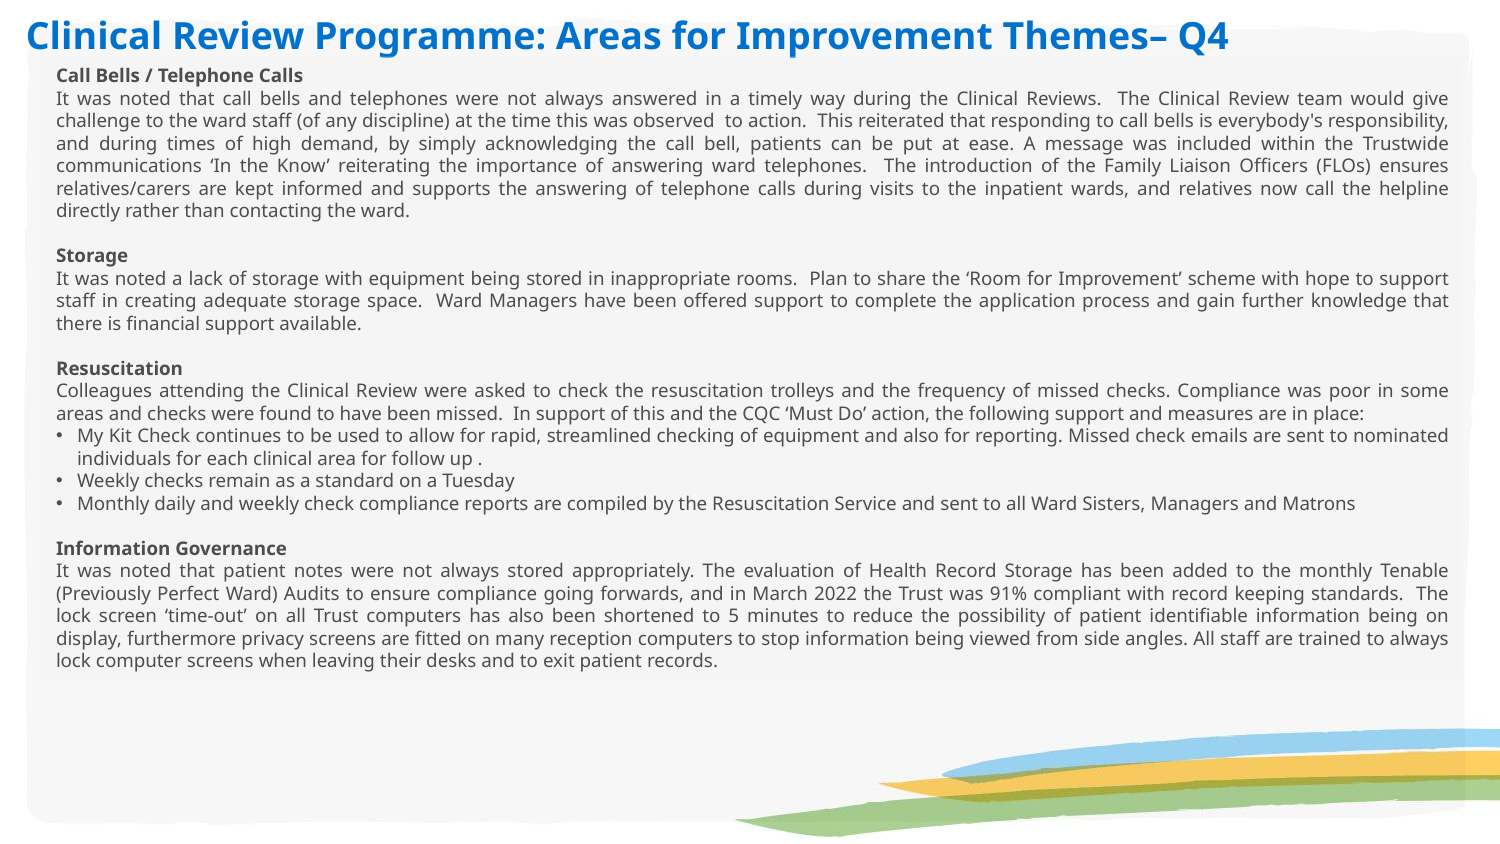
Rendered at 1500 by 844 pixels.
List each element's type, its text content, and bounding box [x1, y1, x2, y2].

picture [0, 69, 1500, 844]
text_box Clinical Review Programme: Areas for Improvement Themes– Q4 [0, 0, 1500, 69]
text_box Call Bells / Telephone Calls It was noted that call bells and telephones were not always answered in a timely way during the Clinical Reviews. The Clinical Review team would give challenge to the ward staff (of any discipline) at the time this was observed to action. This reiterated that responding to call bells is everybody's responsibility, and during times of high demand, by simply acknowledging the call bell, patients can be put at ease. A message was included within the Trustwide communications ‘In the Know’ reiterating the importance of answering ward telephones. The introduction of the Family Liaison Officers (FLOs) ensures relatives/carers are kept informed and supports the answering of telephone calls during visits to the inpatient wards, and relatives now call the helpline directly rather than contacting the ward. Storage It was noted a lack of storage with equipment being stored in inappropriate rooms. Plan to share the ‘Room for Improvement’ scheme with hope to support staff in creating adequate storage space. Ward Managers have been offered support to complete the application process and gain further knowledge that there is financial support available. Resuscitation Colleagues attending the Clinical Review were asked to check the resuscitation trolleys and the frequency of missed checks. Compliance was poor in some areas and checks were found to have been missed. In support of this and the CQC ‘Must Do’ action, the following support and measures are in place: My Kit Check continues to be used to allow for rapid, streamlined checking of equipment and also for reporting. Missed check emails are sent to nominated individuals for each clinical area for follow up . Weekly checks remain as a standard on a Tuesday Monthly daily and weekly check compliance reports are compiled by the Resuscitation Service and sent to all Ward Sisters, Managers and Matrons Information Governance It was noted that patient notes were not always stored appropriately. The evaluation of Health Record Storage has been added to the monthly Tenable (Previously Perfect Ward) Audits to ensure compliance going forwards, and in March 2022 the Trust was 91% compliant with record keeping standards. The lock screen ‘time-out’ on all Trust computers has also been shortened to 5 minutes to reduce the possibility of patient identifiable information being on display, furthermore privacy screens are fitted on many reception computers to stop information being viewed from side angles. All staff are trained to always lock computer screens when leaving their desks and to exit patient records. [41, 56, 1463, 680]
